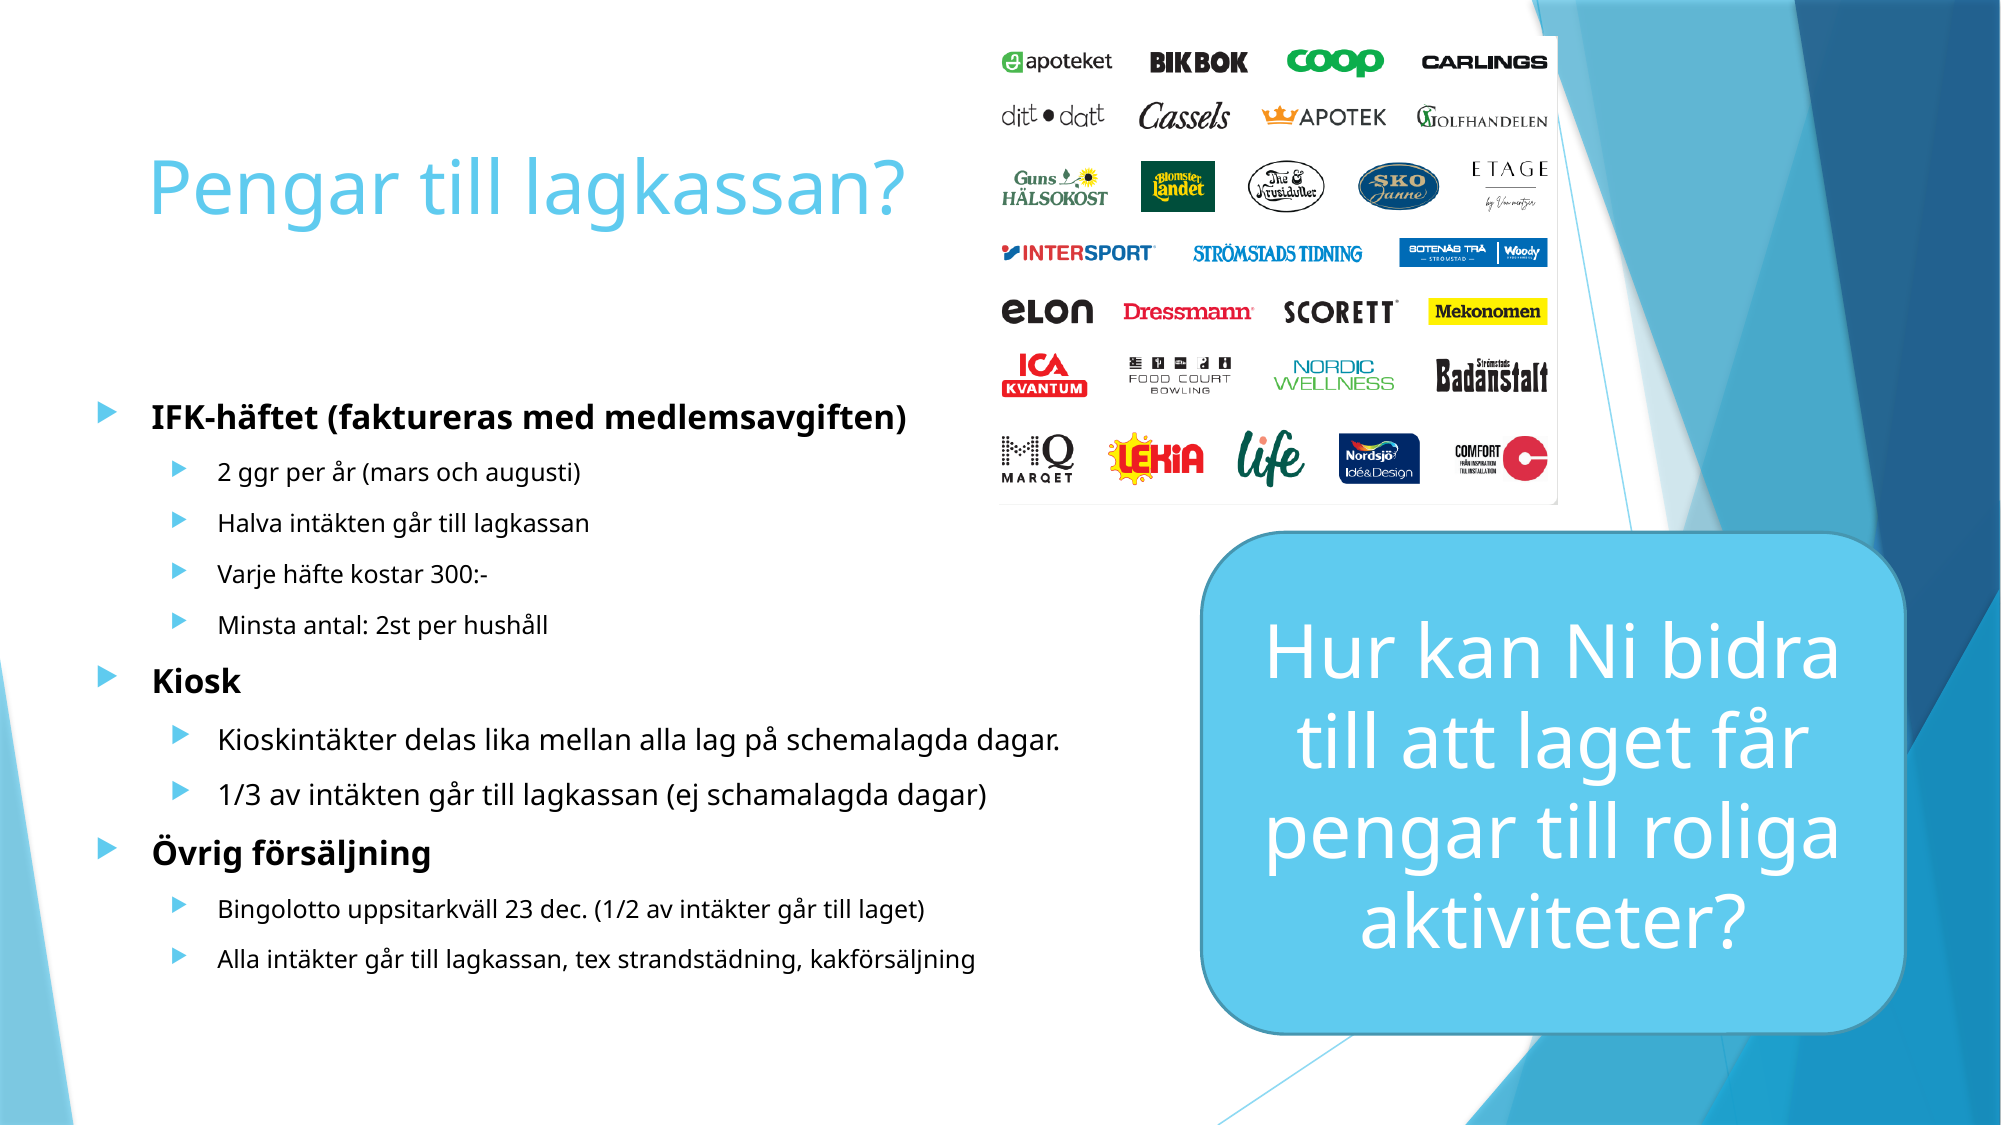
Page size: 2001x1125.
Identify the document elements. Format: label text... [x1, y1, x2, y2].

picture [999, 35, 1559, 505]
text_box Hur kan Ni bidra till att laget får pengar till roliga aktiviteter? [1199, 530, 1908, 1036]
list IFK-häftet (faktureras med medlemsavgiften) 2 ggr per år (mars och augusti) Halva intäkten går till lagkassan Varje häfte kostar 300:- Minsta antal: 2st per hushåll Kiosk Kioskintäkter delas lika mellan alla lag på schemalagda dagar. 1/3 av intäkten går till lagkassan (ej schamalagda dagar) Övrig försäljning Bingolotto uppsitarkväll 23 dec. (1/2 av intäkter går till laget) Alla intäkter går till lagkassan, tex strandstädning, kakförsäljning [80, 281, 1202, 1089]
title Pengar till lagkassan? [131, 131, 949, 281]
